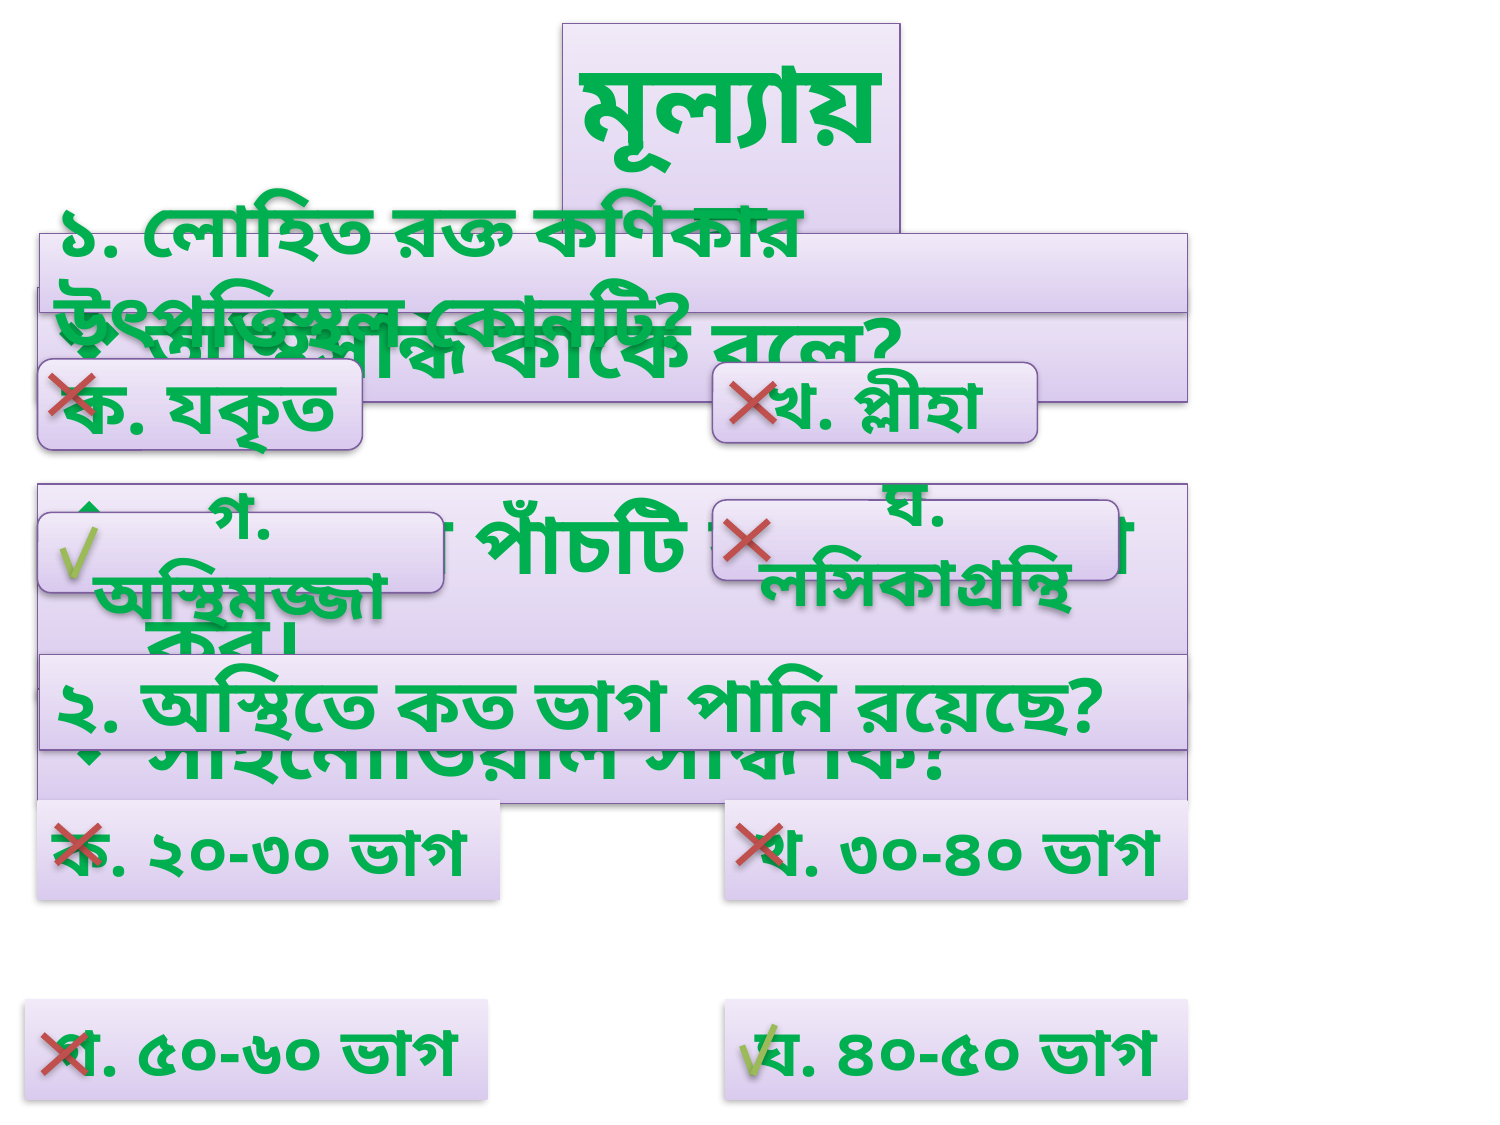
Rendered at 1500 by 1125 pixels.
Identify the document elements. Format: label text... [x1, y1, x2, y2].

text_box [724, 520, 769, 560]
text_box অস্থিসন্ধি কাকে বলে? [37, 318, 1188, 403]
text_box ১. লোহিত রক্ত কণিকার উৎপত্তিস্থল কোনটি? [39, 233, 1188, 313]
text_box ২. অস্থিতে কত ভাগ পানি রয়েছে? [39, 654, 1188, 751]
text_box ক. যকৃত [36, 358, 364, 451]
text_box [42, 1034, 87, 1074]
text_box ক. ২০-৩০ ভাগ [37, 799, 501, 901]
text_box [56, 824, 101, 865]
text_box গ. অস্থিমজ্জা [36, 511, 445, 594]
text_box গ. ৫০-৬০ ভাগ [24, 999, 488, 1101]
text_box কঙ্কালের পাঁচটি কাজ উল্লেখ কর। [37, 483, 1188, 654]
text_box সাইনোভিয়াল সন্ধি কি? [37, 755, 1188, 804]
text_box ঘ. ৪০-৫০ ভাগ [724, 999, 1188, 1101]
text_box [49, 374, 94, 415]
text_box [741, 1024, 776, 1076]
text_box খ. প্লীহা [711, 361, 1039, 444]
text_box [737, 824, 782, 865]
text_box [62, 527, 96, 578]
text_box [731, 382, 776, 423]
text_box ঘ. লসিকাগ্রন্থি [711, 499, 1120, 582]
text_box মূল্যায়ন [562, 23, 901, 230]
text_box খ. ৩০-৪০ ভাগ [724, 799, 1188, 901]
